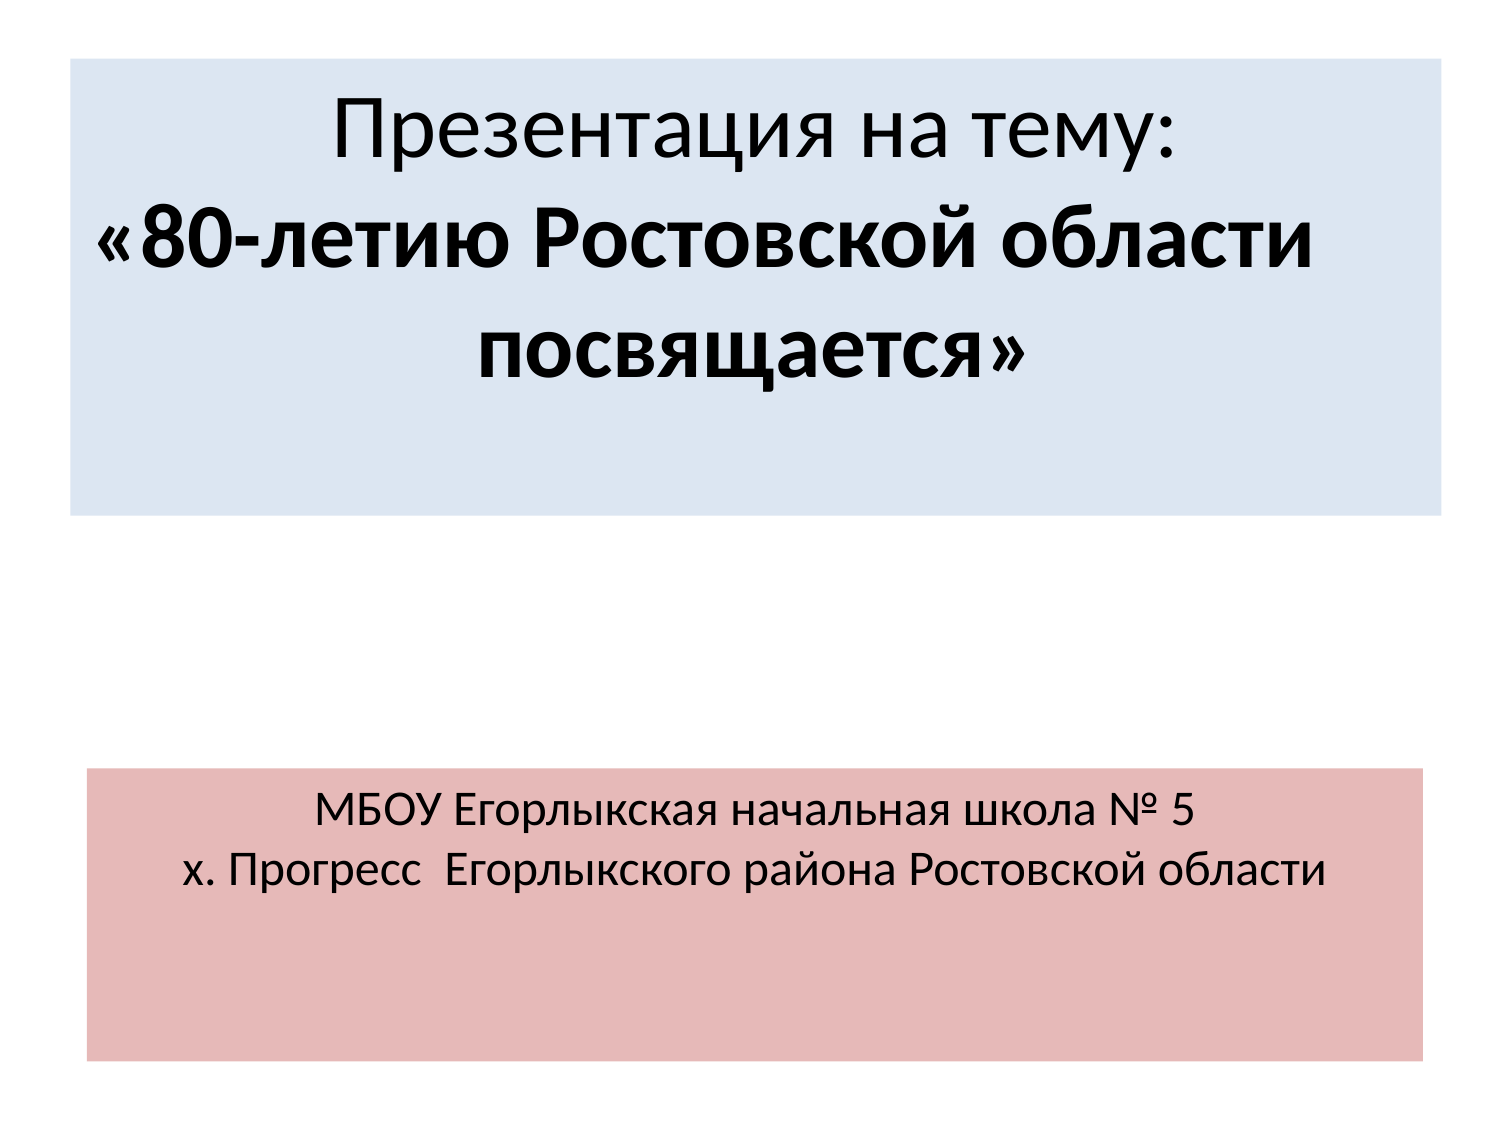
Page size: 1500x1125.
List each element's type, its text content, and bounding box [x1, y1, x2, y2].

title Презентация на тему: «80-летию Ростовской области посвящается» [70, 58, 1442, 516]
subtitle МБОУ Егорлыкская начальная школа № 5 х. Прогресс Егорлыкского района Ростовской области [86, 768, 1423, 1062]
